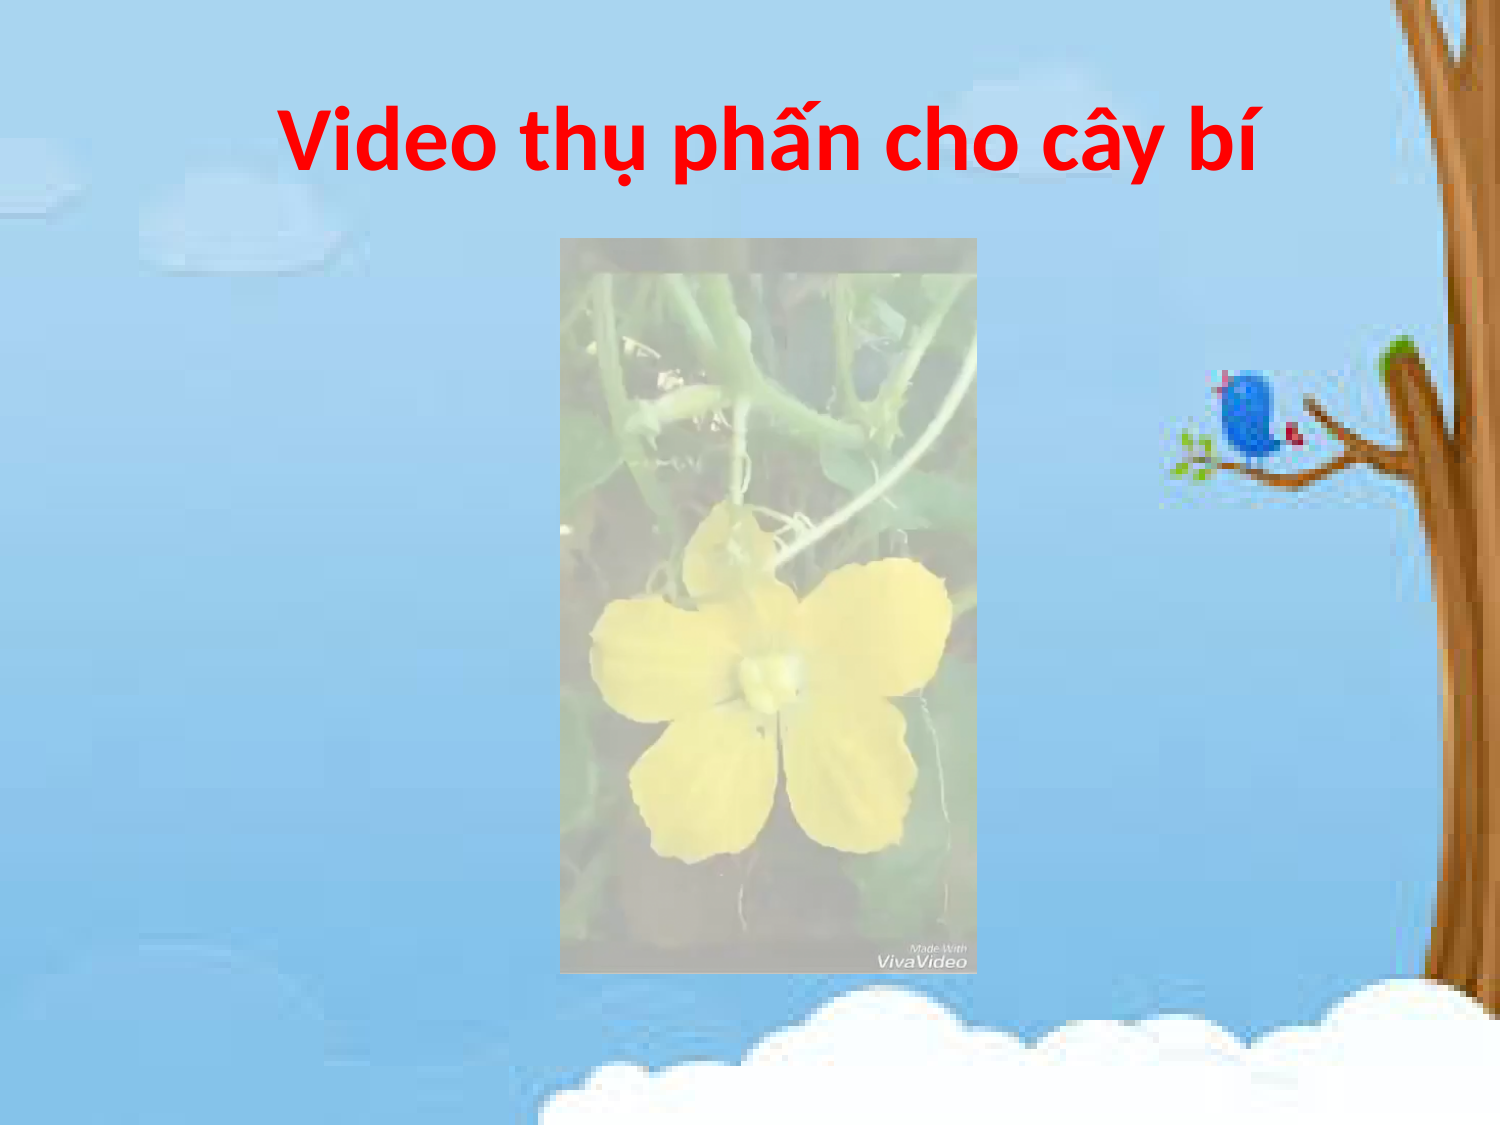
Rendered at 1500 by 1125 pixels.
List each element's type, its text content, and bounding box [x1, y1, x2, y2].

title Video thụ phấn cho cây bí [200, 50, 1338, 218]
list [559, 237, 978, 975]
picture [0, 0, 1500, 1125]
